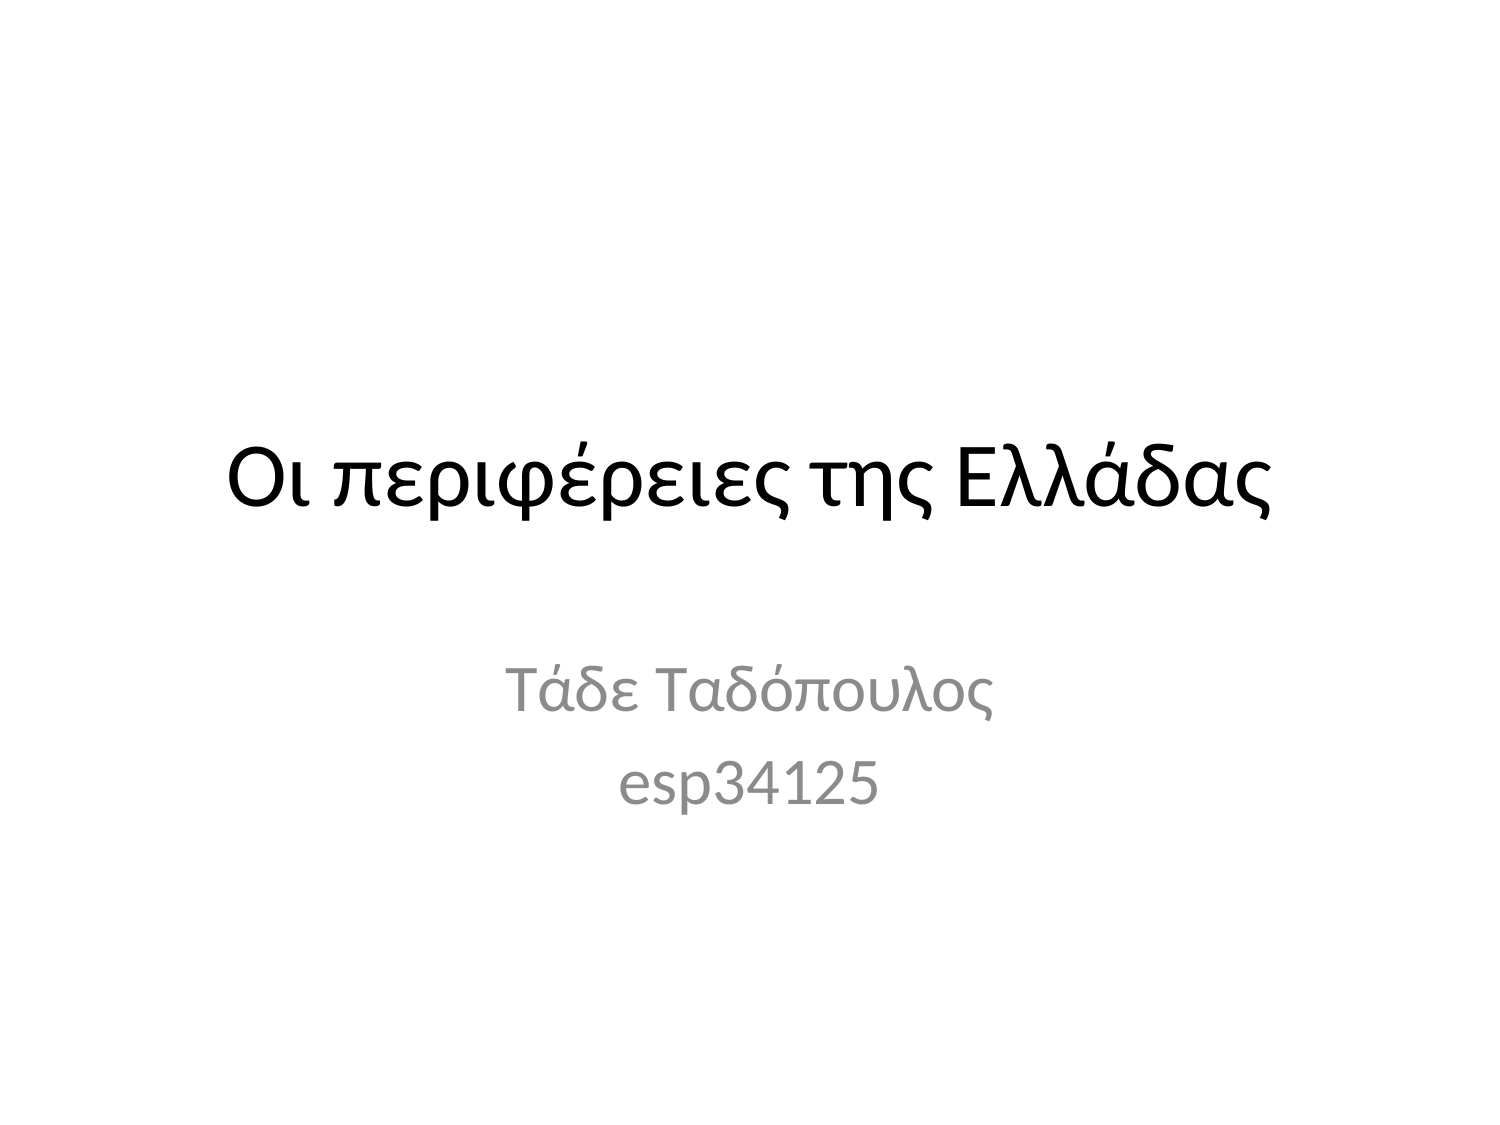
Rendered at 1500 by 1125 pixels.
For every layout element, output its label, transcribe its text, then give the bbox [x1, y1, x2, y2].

subtitle Τάδε Ταδόπουλος esp34125 [225, 637, 1275, 925]
title Οι περιφέρειες της Ελλάδας [112, 349, 1388, 591]
